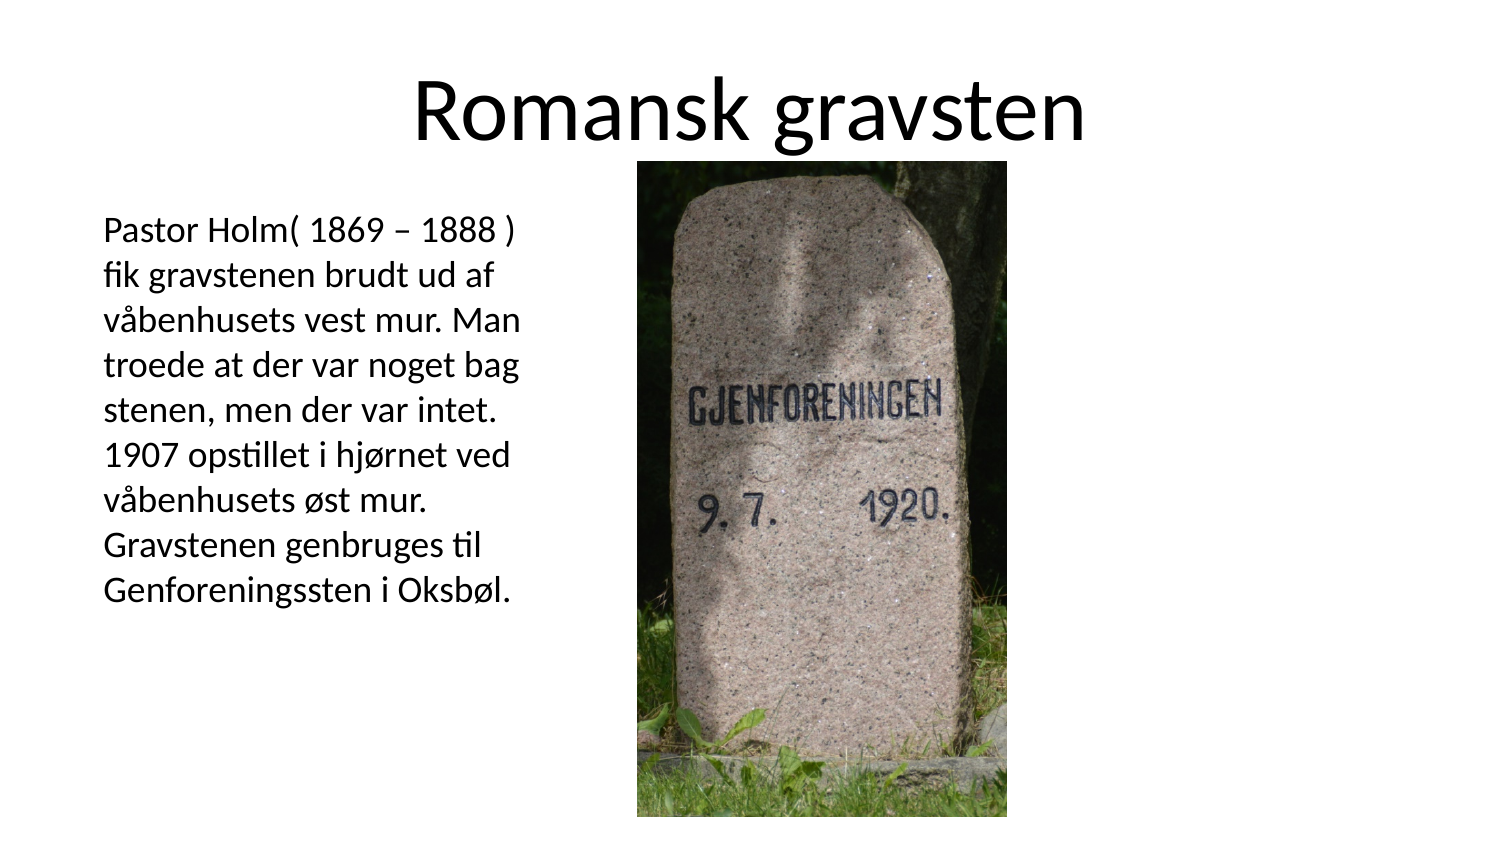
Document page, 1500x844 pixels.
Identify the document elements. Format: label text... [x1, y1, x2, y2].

picture [636, 161, 1008, 817]
title Romansk gravsten [75, 33, 1425, 175]
text_box Pastor Holm( 1869 – 1888 ) fik gravstenen brudt ud af våbenhusets vest mur. Man troede at der var noget bag stenen, men der var intet. 1907 opstillet i hjørnet ved våbenhusets øst mur. Gravstenen genbruges til Genforeningssten i Oksbøl. [88, 197, 550, 708]
